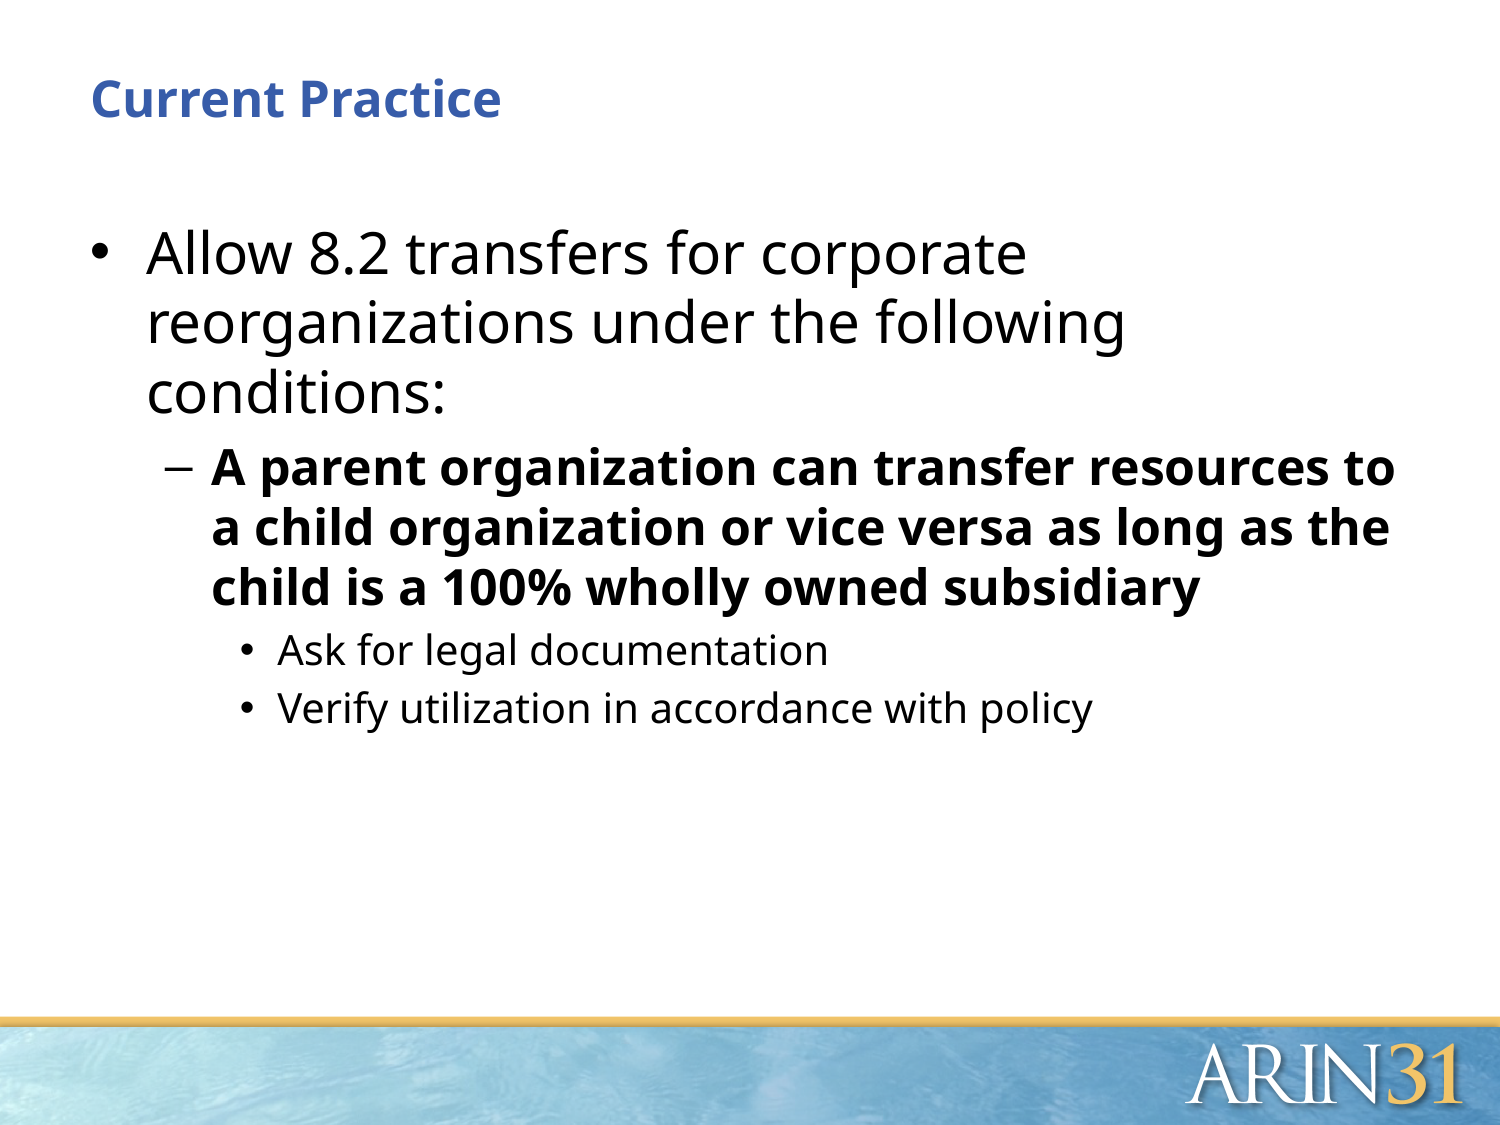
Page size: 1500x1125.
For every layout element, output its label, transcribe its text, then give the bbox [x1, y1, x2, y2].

picture [0, 0, 1500, 1125]
list Allow 8.2 transfers for corporate reorganizations under the following conditions: A parent organization can transfer resources to a child organization or vice versa as long as the child is a 100% wholly owned subsidiary Ask for legal documentation Verify utilization in accordance with policy [75, 208, 1450, 857]
title Current Practice [75, 58, 1469, 136]
